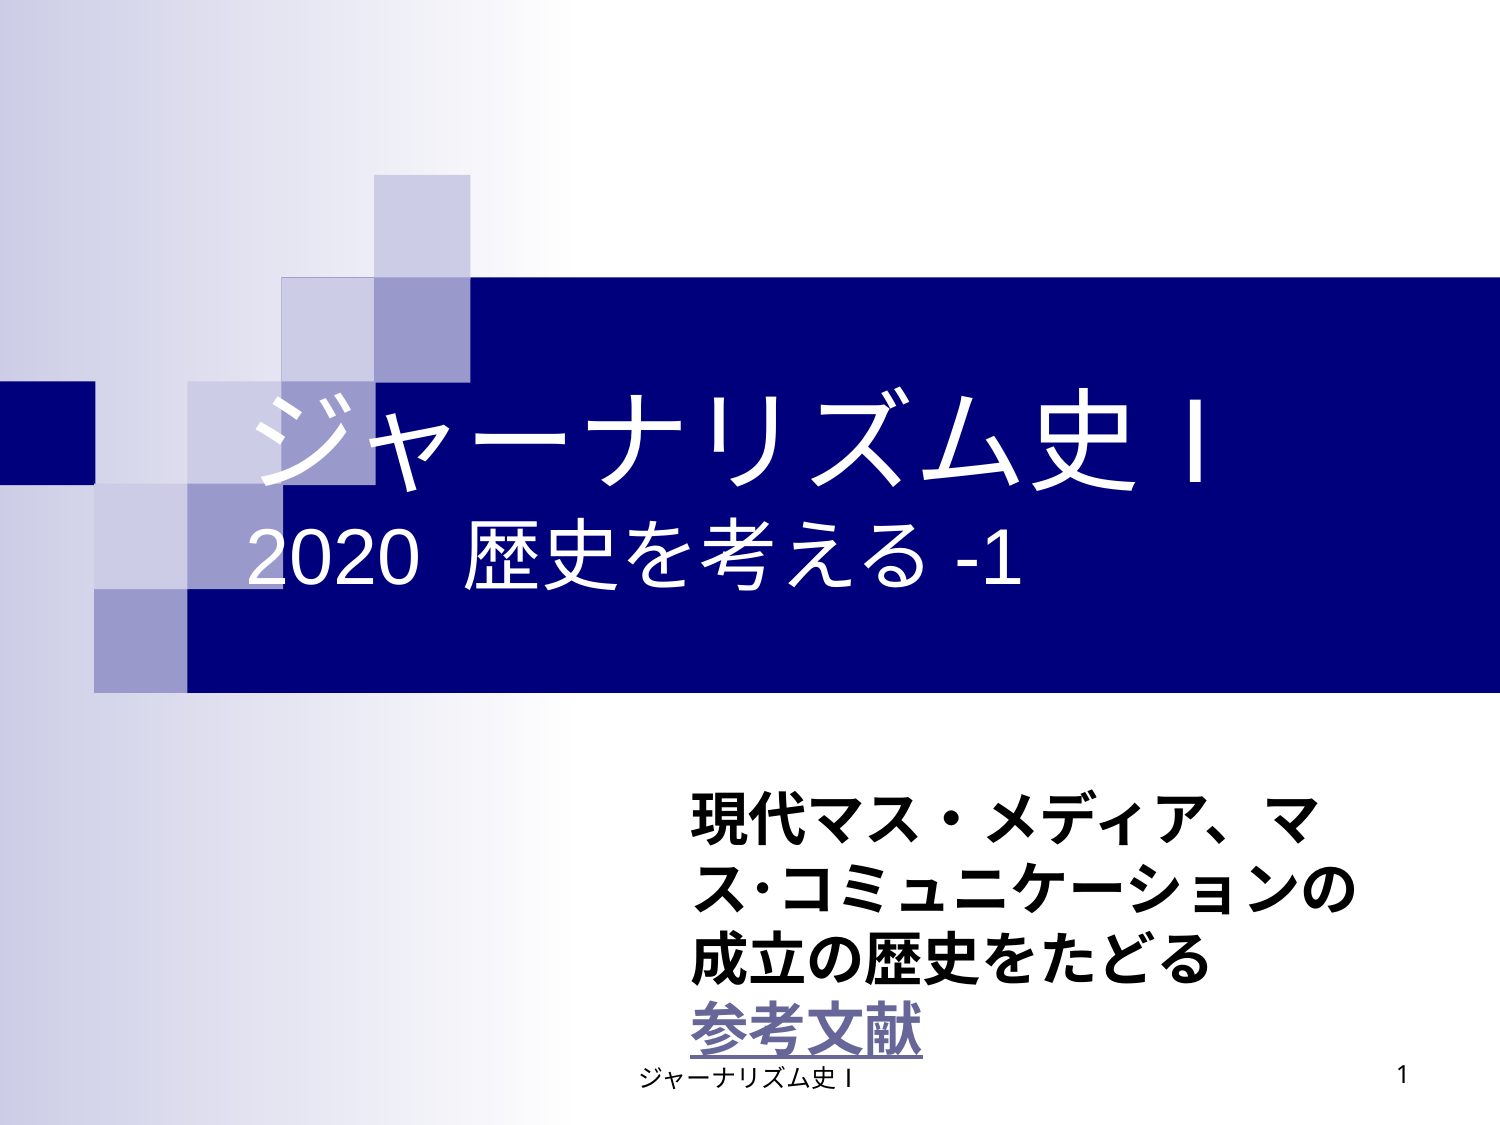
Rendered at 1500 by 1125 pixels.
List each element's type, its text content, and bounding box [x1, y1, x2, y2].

title ジャーナリズム史Ⅰ 2020 歴史を考える-1 [230, 278, 1459, 692]
footer ジャーナリズム史Ⅰ [512, 1024, 988, 1101]
slide_number 1 [1074, 1024, 1426, 1101]
subtitle 現代マス・メディア、マス･コミュニケーションの成立の歴史をたどる 参考文献 [675, 774, 1413, 1038]
